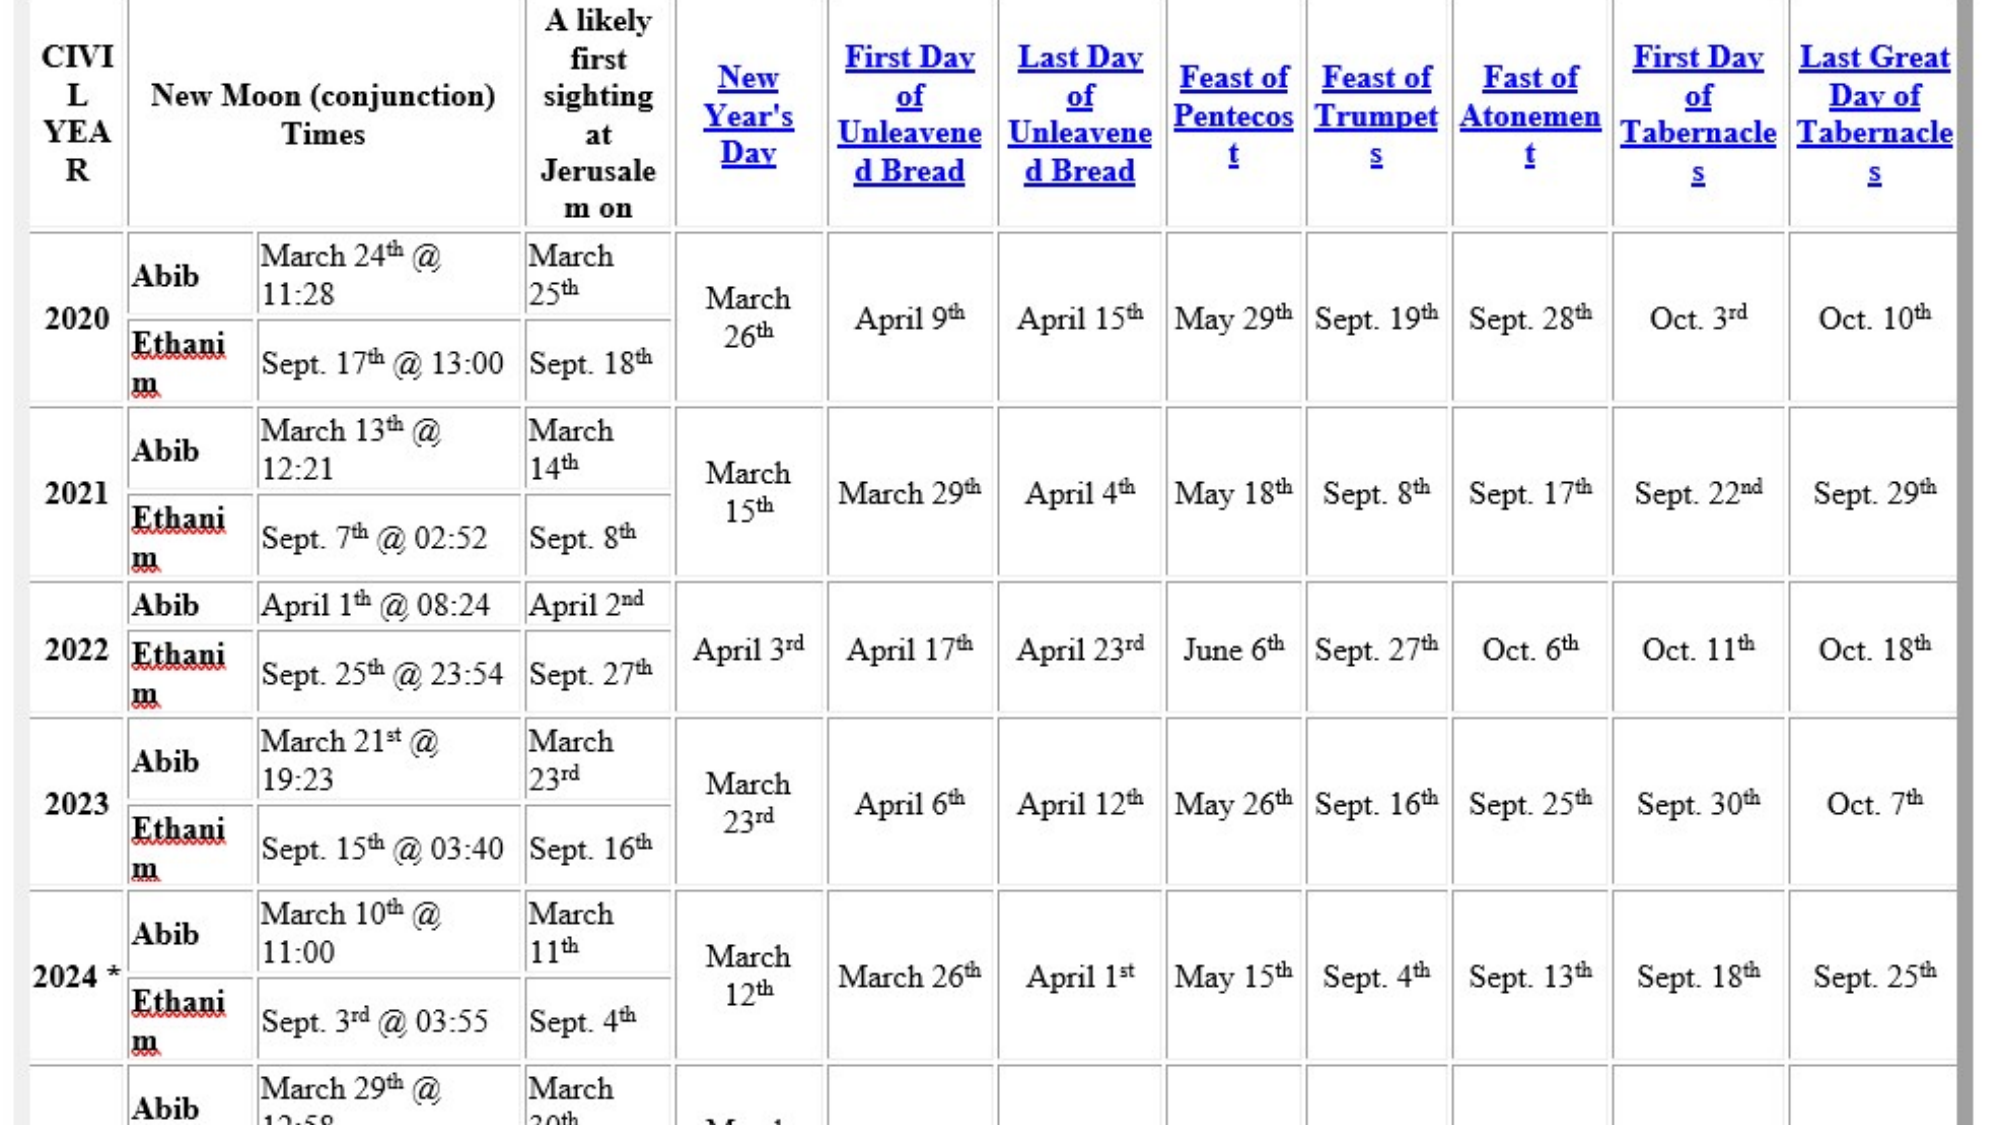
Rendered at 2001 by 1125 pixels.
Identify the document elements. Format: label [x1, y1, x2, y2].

list [0, 0, 2000, 1125]
